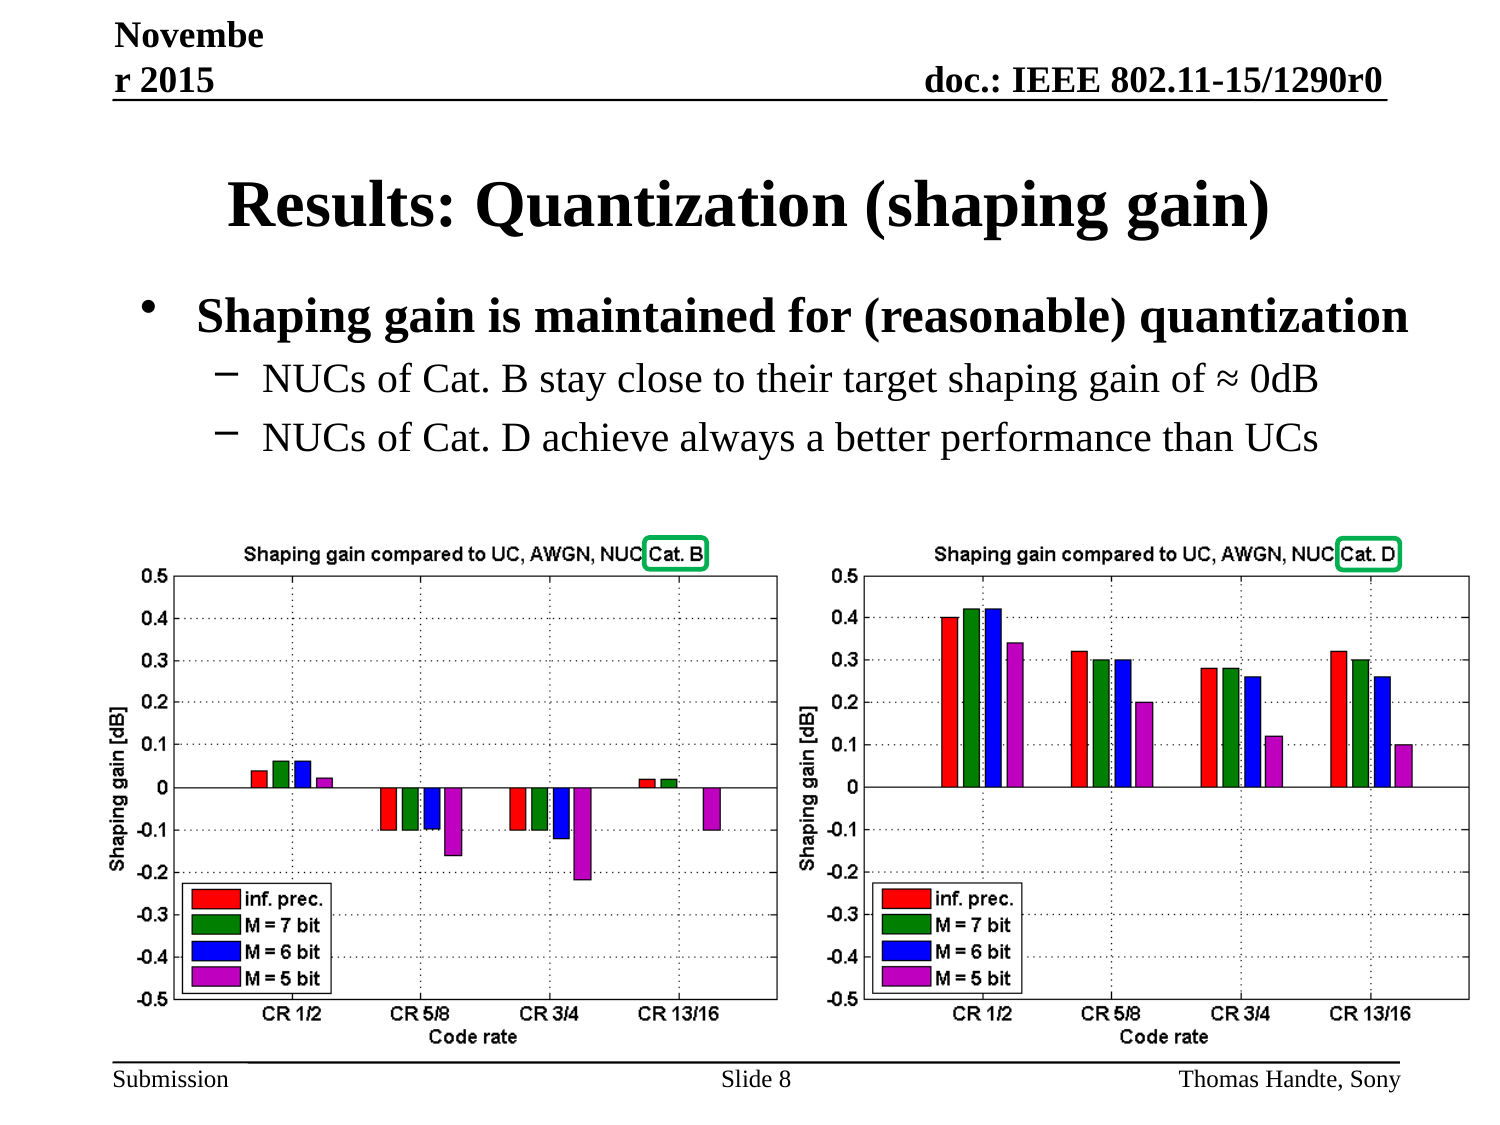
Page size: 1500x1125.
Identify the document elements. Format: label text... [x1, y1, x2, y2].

picture [100, 543, 779, 1051]
slide_number Slide 8 [712, 1061, 800, 1093]
footer Thomas Handte, Sony [1175, 1061, 1402, 1093]
text_box [644, 537, 707, 541]
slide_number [114, 54, 274, 101]
picture [791, 543, 1471, 1051]
list Shaping gain is maintained for (reasonable) quantization NUCs of Cat. B stay close to their target shaping gain of ≈ 0dB NUCs of Cat. D achieve always a better performance than UCs [124, 274, 1438, 548]
title Results: Quantization (shaping gain) [112, 112, 1388, 288]
